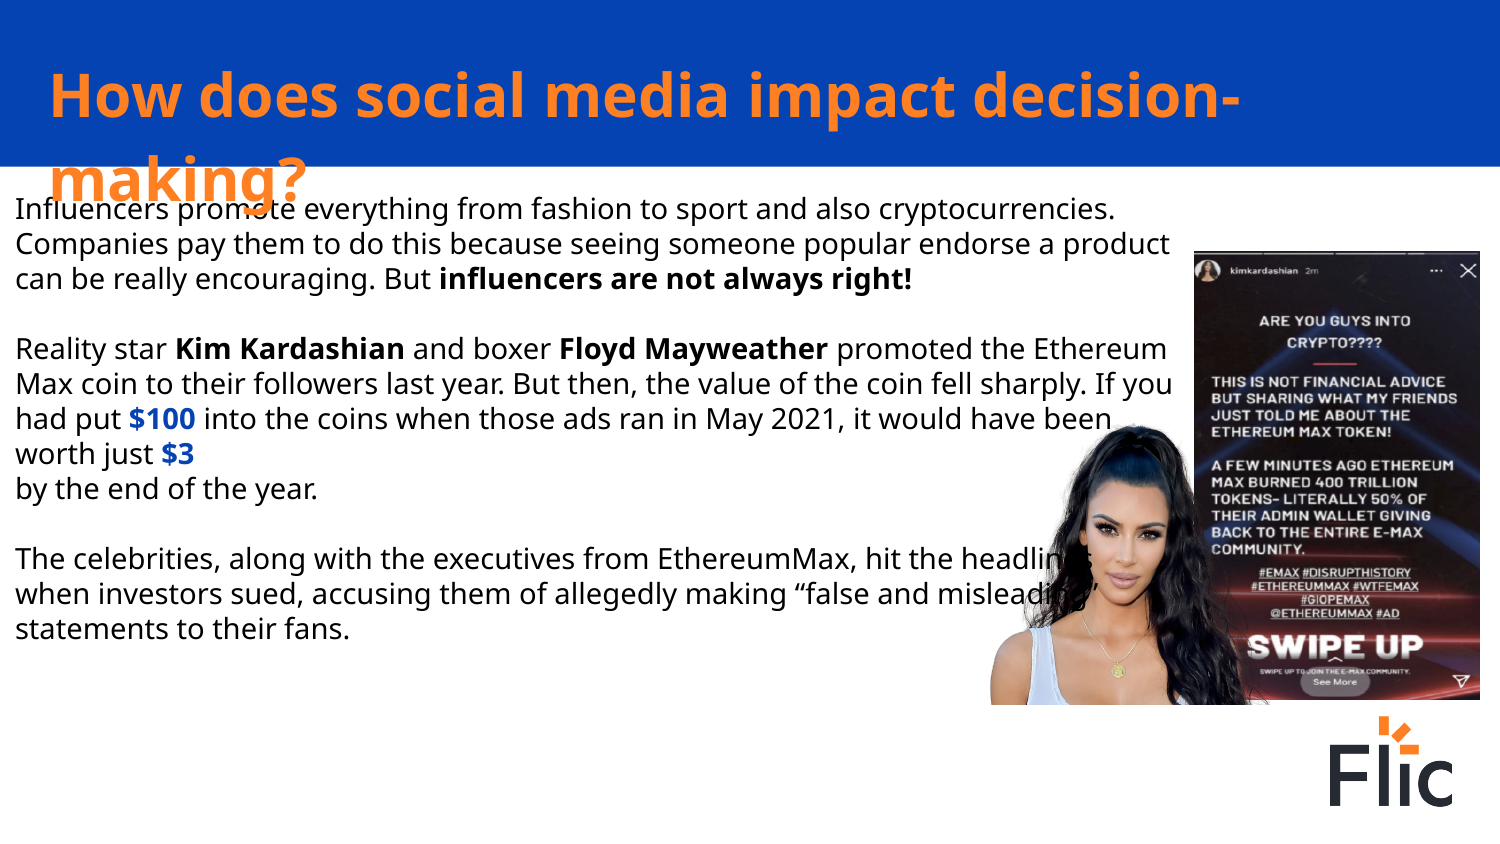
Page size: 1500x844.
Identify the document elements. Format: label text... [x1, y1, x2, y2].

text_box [838, 251, 1480, 705]
picture [1330, 716, 1452, 807]
text_box Influencers promote everything from fashion to sport and also cryptocurrencies. Companies pay them to do this because seeing someone popular endorse a product can be really encouraging. But influencers are not always right! Reality star Kim Kardashian and boxer Floyd Mayweather promoted the Ethereum Max coin to their followers last year. But then, the value of the coin fell sharply. If you had put $100 into the coins when those ads ran in May 2021, it would have been worth just $3 by the end of the year. The celebrities, along with the executives from EthereumMax, hit the headlines when investors sued, accusing them of allegedly making “false and misleading” statements to their fans. [0, 140, 1193, 731]
text_box How does social media impact decision-making? [33, 31, 1358, 229]
